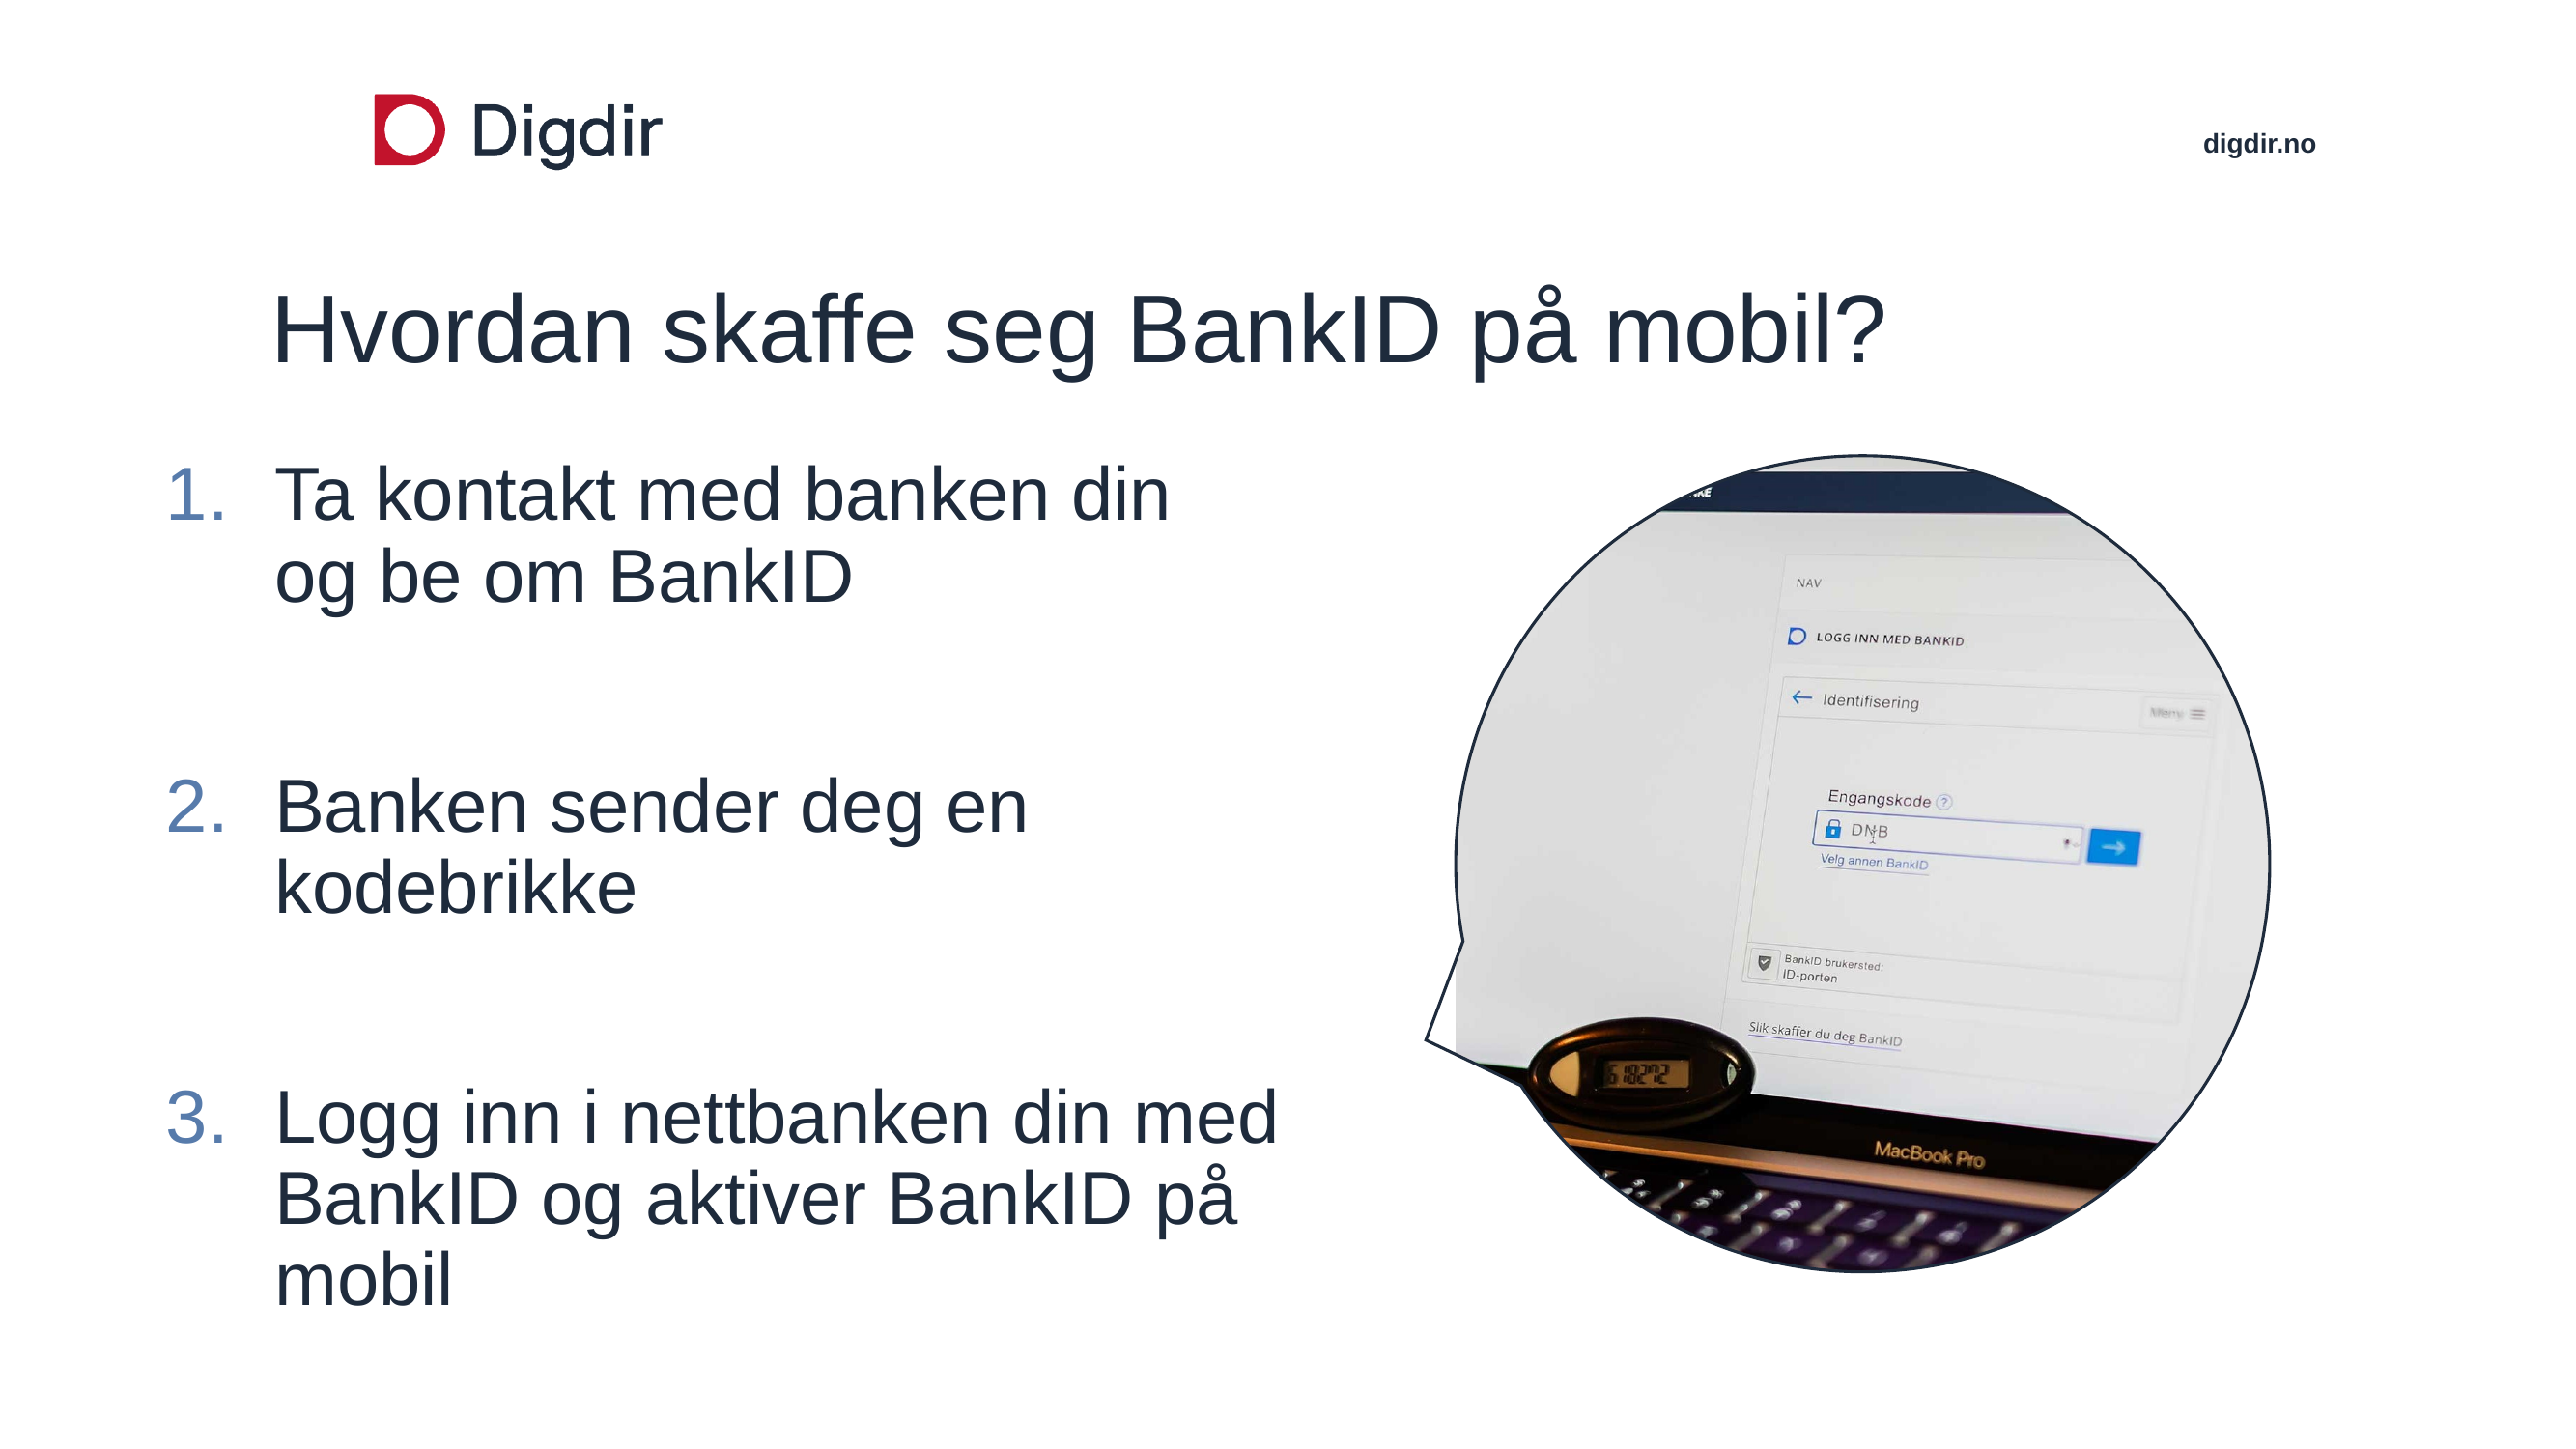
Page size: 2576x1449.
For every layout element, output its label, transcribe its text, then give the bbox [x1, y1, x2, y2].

title Hvordan skaffe seg BankID på mobil? [270, 273, 2220, 384]
list Ta kontakt med banken din og be om BankID Banken sender deg en kodebrikke Logg inn i nettbanken din med BankID og aktiver BankID på mobil [165, 455, 1318, 1412]
picture [1456, 455, 2270, 1272]
picture [354, 73, 682, 185]
